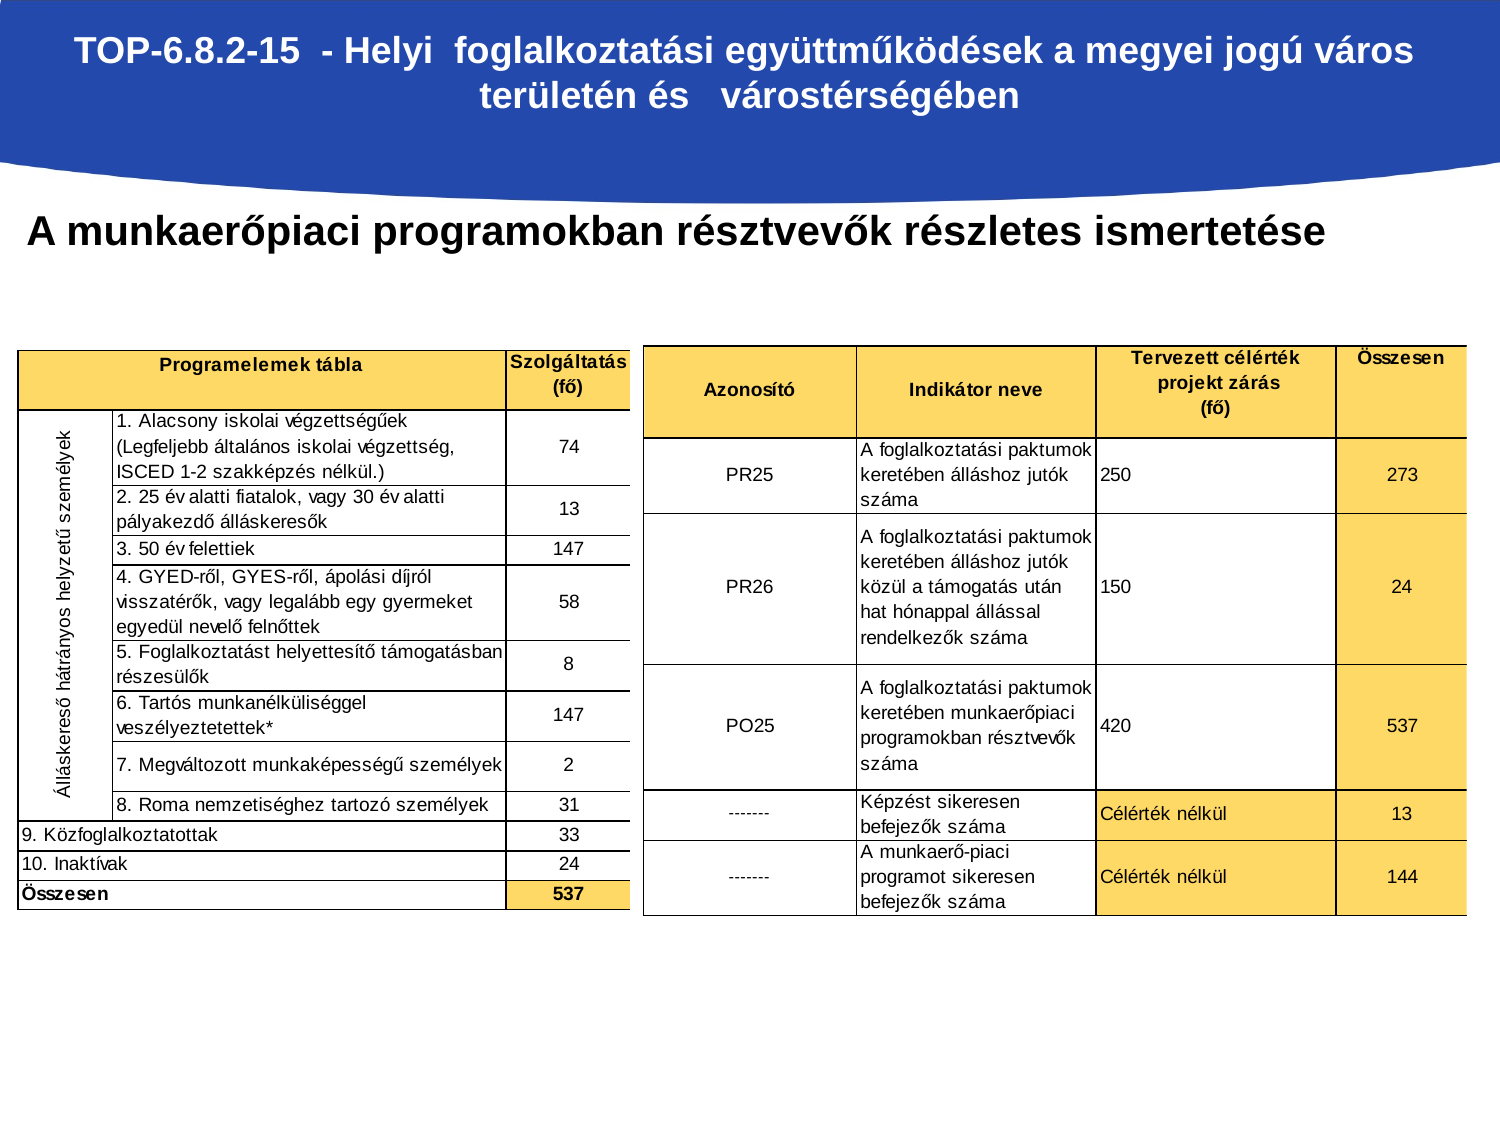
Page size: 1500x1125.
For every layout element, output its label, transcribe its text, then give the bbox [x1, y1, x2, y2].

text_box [16, 345, 1469, 918]
text_box A munkaerőpiaci programokban résztvevők részletes ismertetése [0, 196, 1500, 1125]
text_box TOP-6.8.2-15 - Helyi foglalkoztatási együttműködések a megyei jogú város területén és várostérségében [0, 0, 1500, 142]
picture [0, 142, 1500, 196]
